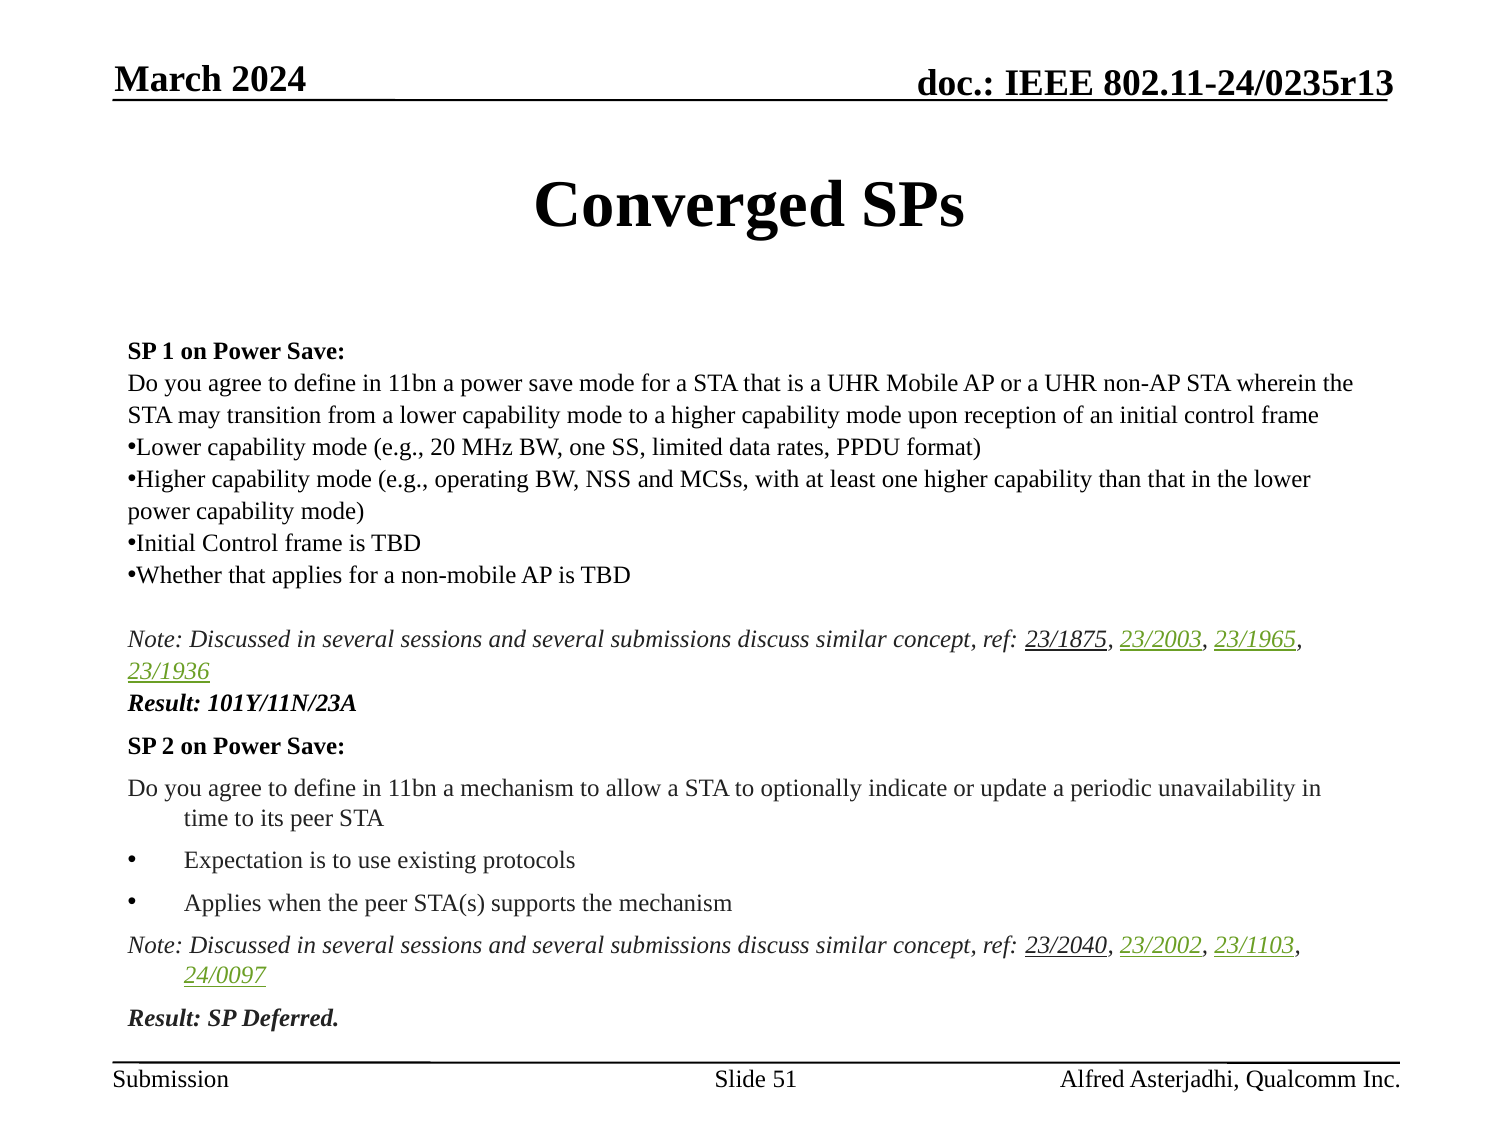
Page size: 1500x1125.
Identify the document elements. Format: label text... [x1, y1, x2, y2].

list SP 1 on Power Save: Do you agree to define in 11bn a power save mode for a STA that is a UHR Mobile AP or a UHR non-AP STA wherein the STA may transition from a lower capability mode to a higher capability mode upon reception of an initial control frame Lower capability mode (e.g., 20 MHz BW, one SS, limited data rates, PPDU format) Higher capability mode (e.g., operating BW, NSS and MCSs, with at least one higher capability than that in the lower power capability mode) Initial Control frame is TBD Whether that applies for a non-mobile AP is TBD Note: Discussed in several sessions and several submissions discuss similar concept, ref: 23/1875, 23/2003, 23/1965, 23/1936 Result: 101Y/11N/23A SP 2 on Power Save: Do you agree to define in 11bn a mechanism to allow a STA to optionally indicate or update a periodic unavailability in time to its peer STA Expectation is to use existing protocols Applies when the peer STA(s) supports the mechanism Note: Discussed in several sessions and several submissions discuss similar concept, ref: 23/2040, 23/2002, 23/1103, 24/0097 Result: SP Deferred. [112, 324, 1388, 1063]
slide_number Slide 51 [712, 1061, 800, 1123]
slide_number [114, 54, 423, 100]
footer Alfred Asterjadhi, Qualcomm Inc. [878, 1061, 1402, 1093]
title Converged SPs [112, 112, 1388, 288]
